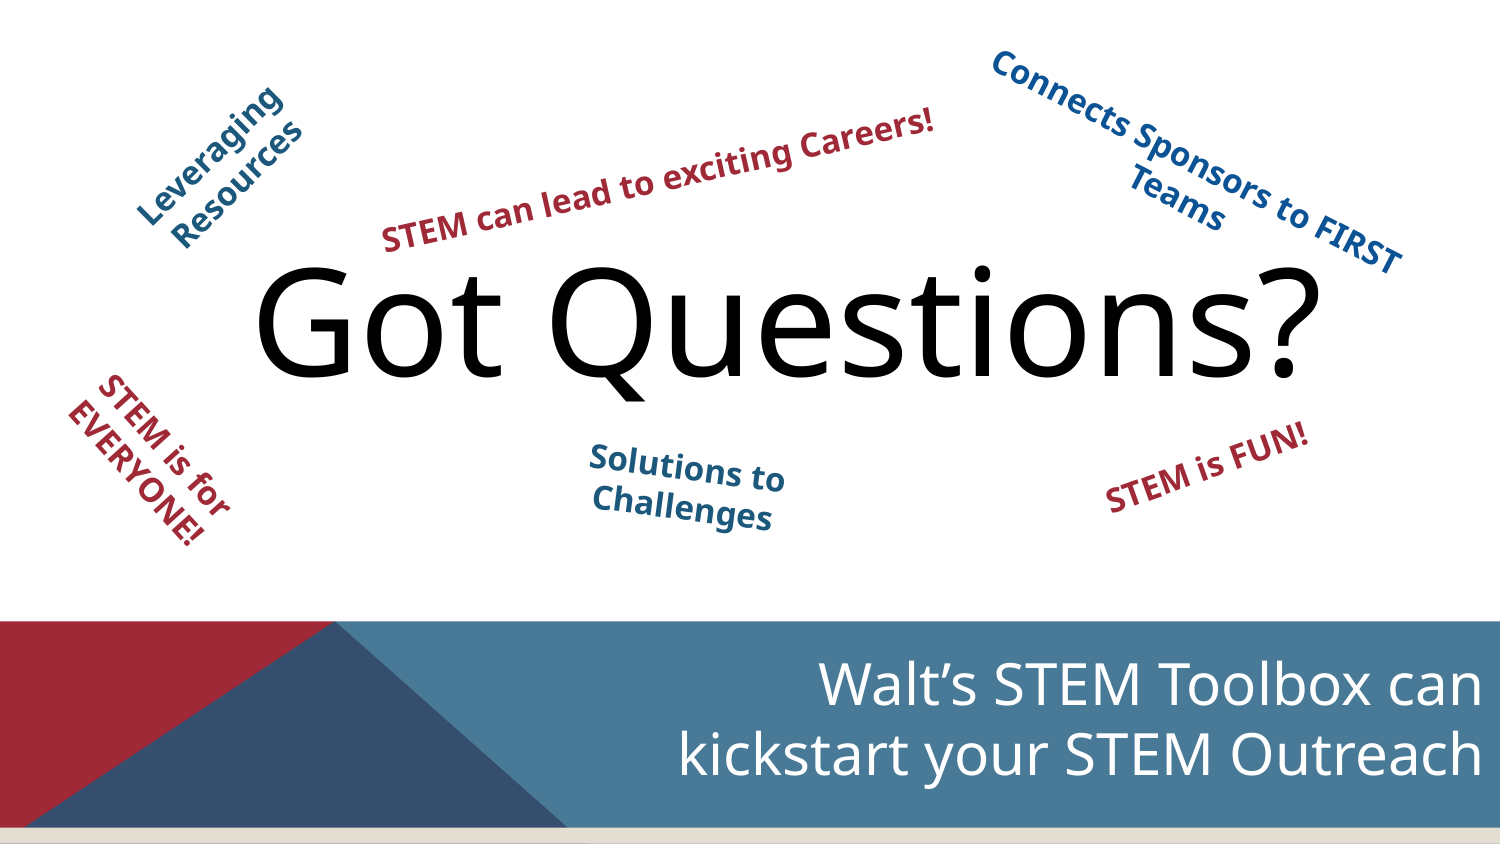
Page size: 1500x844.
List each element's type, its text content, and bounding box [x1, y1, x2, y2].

text_box Connects Sponsors to FIRST Teams [909, 0, 1473, 348]
title Got Questions? [235, 269, 1500, 364]
text_box Walt’s STEM Toolbox can kickstart your STEM Outreach [562, 632, 1500, 836]
text_box Solutions to Challenges [486, 407, 887, 552]
text_box Leveraging Resources [52, 0, 380, 326]
text_box STEM can lead to exciting Careers! [292, 84, 1028, 317]
text_box STEM is FUN! [1080, 392, 1340, 563]
text_box STEM is for EVERYONE! [0, 285, 317, 622]
